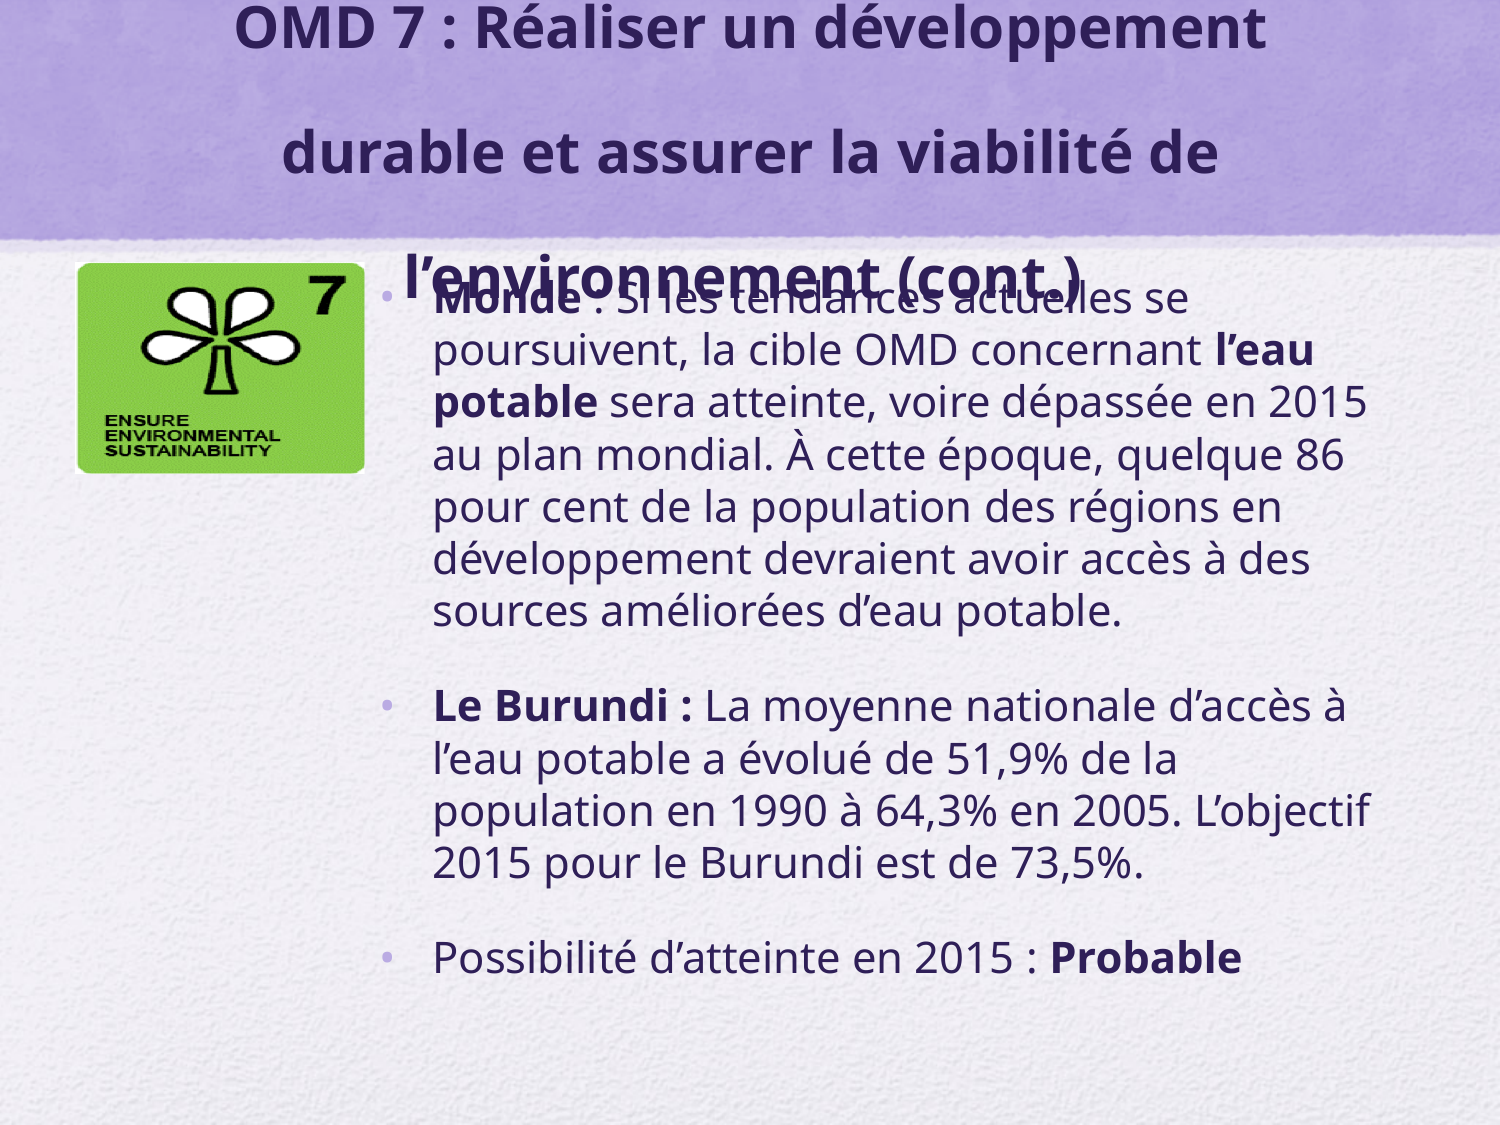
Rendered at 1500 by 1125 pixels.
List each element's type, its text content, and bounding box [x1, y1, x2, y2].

picture [0, 225, 1500, 1125]
list Monde : Si les tendances actuelles se poursuivent, la cible OMD concernant l’eau potable sera atteinte, voire dépassée en 2015 au plan mondial. À cette époque, quelque 86 pour cent de la population des régions en développement devraient avoir accès à des sources améliorées d’eau potable. Le Burundi : La moyenne nationale d’accès à l’eau potable a évolué de 51,9% de la population en 1990 à 64,3% en 2005. L’objectif 2015 pour le Burundi est de 73,5%. Possibilité d’atteinte en 2015 : Probable [364, 262, 1425, 1005]
title OMD 7 : Réaliser un développement durable et assurer la viabilité de l’environnement (cont.) [129, 6, 1372, 239]
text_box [72, 259, 368, 476]
